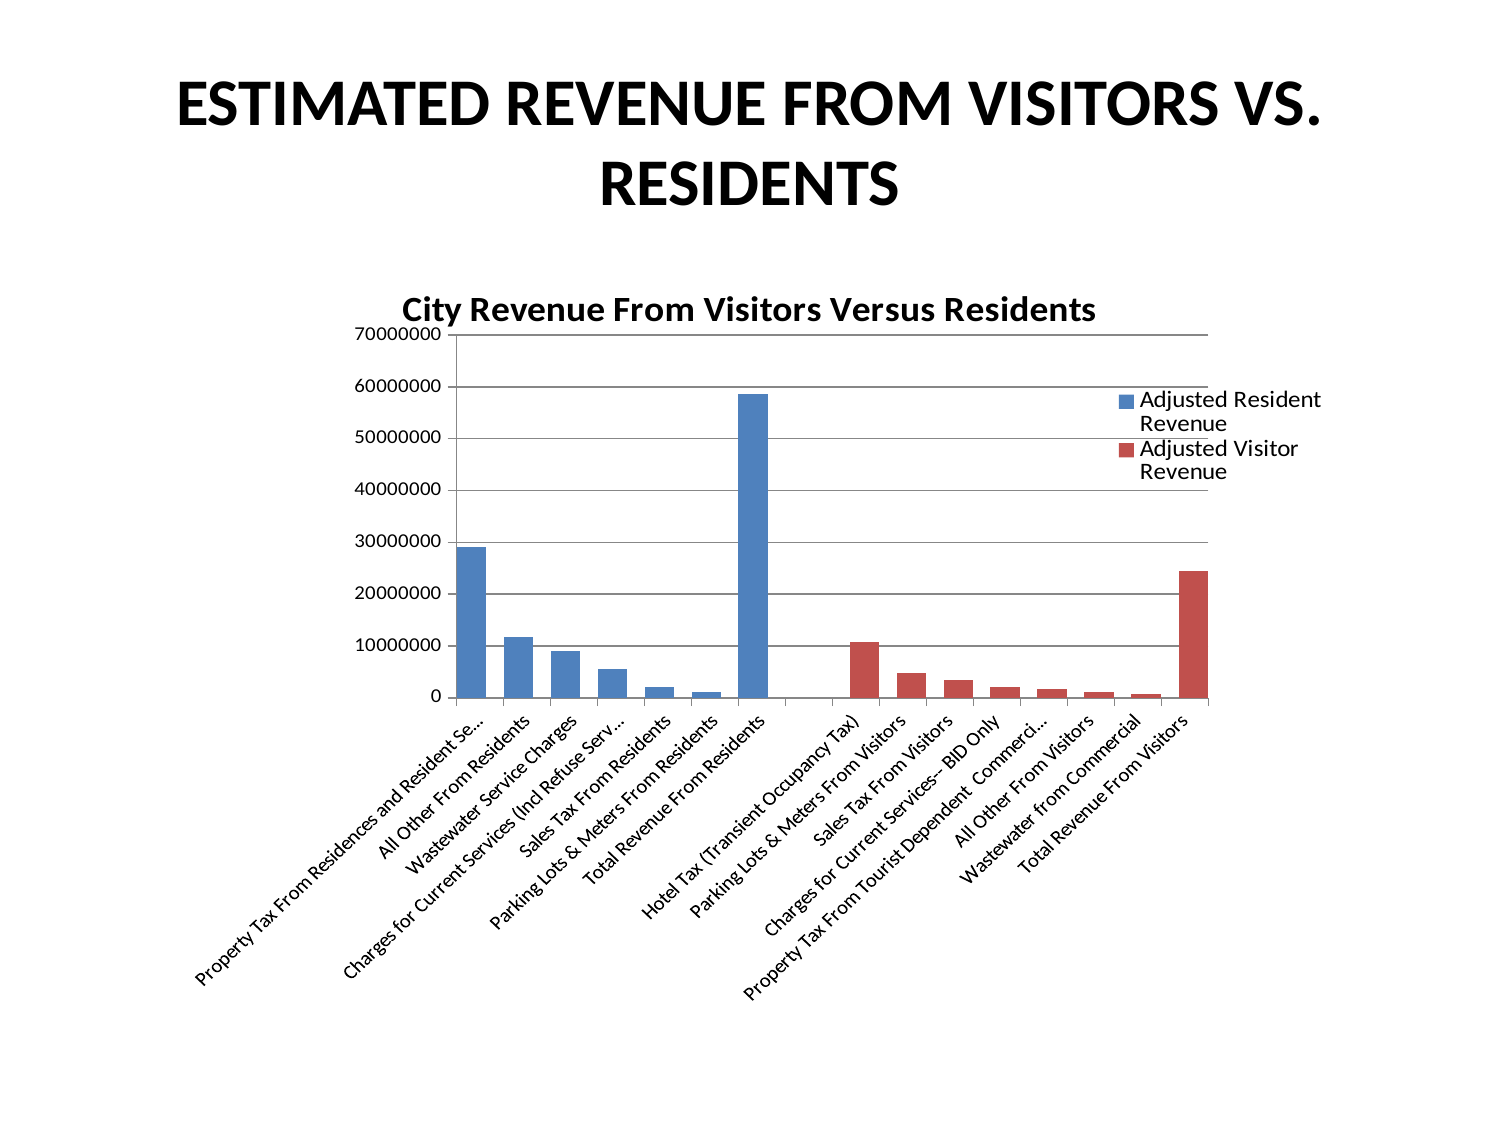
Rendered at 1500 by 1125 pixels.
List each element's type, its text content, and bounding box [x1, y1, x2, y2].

chart [74, 262, 1426, 1006]
title ESTIMATED REVENUE FROM VISITORS VS. RESIDENTS [75, 45, 1425, 233]
